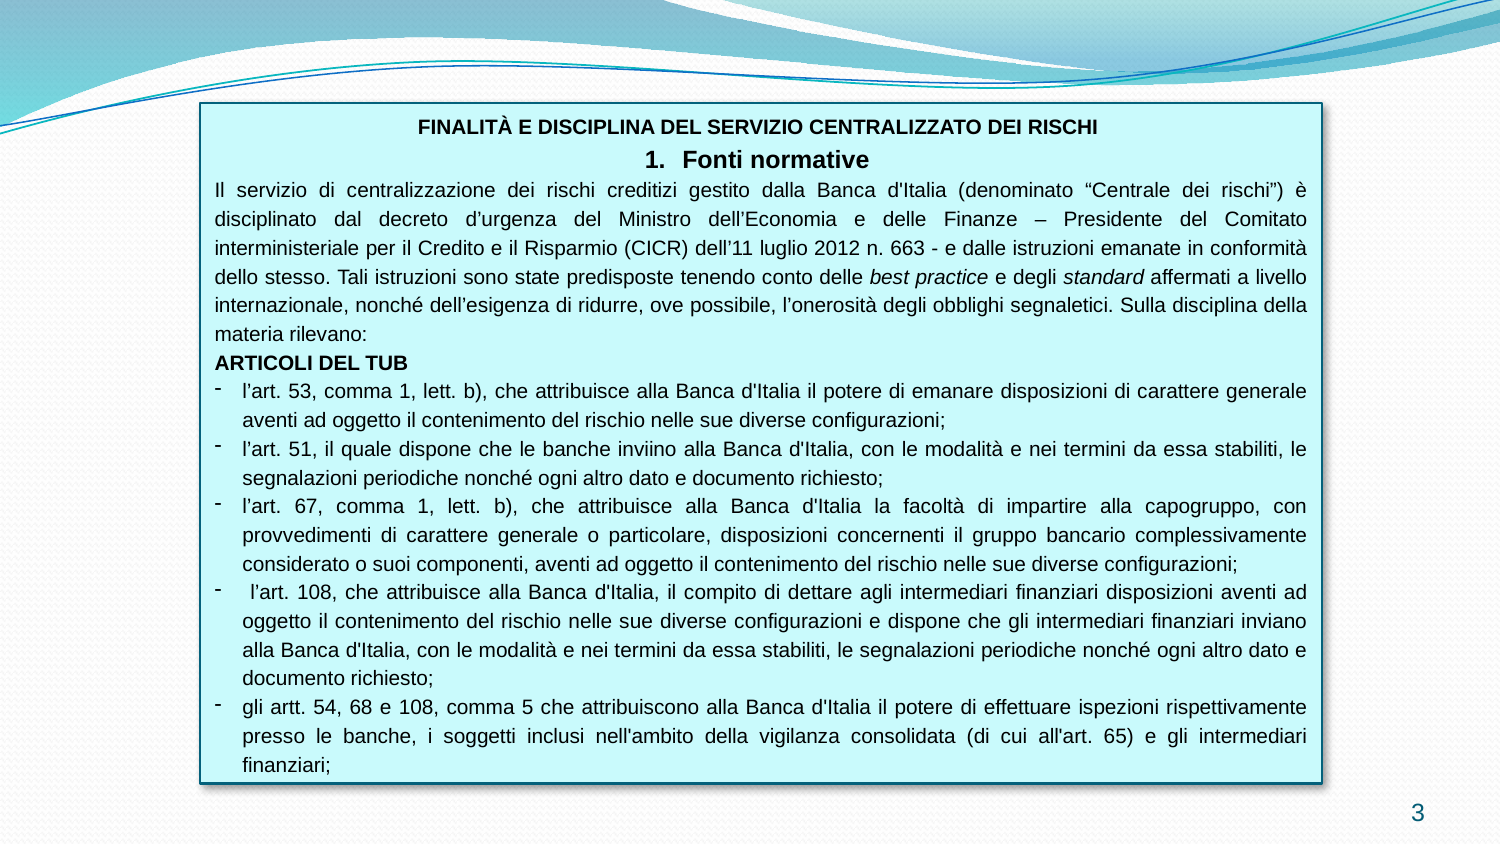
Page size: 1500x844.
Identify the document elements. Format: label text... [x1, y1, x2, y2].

slide_number 3 [1299, 782, 1425, 827]
text_box [222, 94, 1453, 235]
text_box FINALITÀ E DISCIPLINA DEL SERVIZIO CENTRALIZZATO DEI RISCHI Fonti normative Il servizio di centralizzazione dei rischi creditizi gestito dalla Banca d'Italia (denominato “Centrale dei rischi”) è disciplinato dal decreto d’urgenza del Ministro dell’Economia e delle Finanze – Presidente del Comitato interministeriale per il Credito e il Risparmio (CICR) dell’11 luglio 2012 n. 663 - e dalle istruzioni emanate in conformità dello stesso. Tali istruzioni sono state predisposte tenendo conto delle best practice e degli standard affermati a livello internazionale, nonché dell’esigenza di ridurre, ove possibile, l’onerosità degli obblighi segnaletici. Sulla disciplina della materia rilevano: ARTICOLI DEL TUB l’art. 53, comma 1, lett. b), che attribuisce alla Banca d'Italia il potere di emanare disposizioni di carattere generale aventi ad oggetto il contenimento del rischio nelle sue diverse configurazioni; l’art. 51, il quale dispone che le banche inviino alla Banca d'Italia, con le modalità e nei termini da essa stabiliti, le segnalazioni periodiche nonché ogni altro dato e documento richiesto; l’art. 67, comma 1, lett. b), che attribuisce alla Banca d'Italia la facoltà di impartire alla capogruppo, con provvedimenti di carattere generale o particolare, disposizioni concernenti il gruppo bancario complessivamente considerato o suoi componenti, aventi ad oggetto il contenimento del rischio nelle sue diverse configurazioni; l’art. 108, che attribuisce alla Banca d'Italia, il compito di dettare agli intermediari finanziari disposizioni aventi ad oggetto il contenimento del rischio nelle sue diverse configurazioni e dispone che gli intermediari finanziari inviano alla Banca d'Italia, con le modalità e nei termini da essa stabiliti, le segnalazioni periodiche nonché ogni altro dato e documento richiesto; gli artt. 54, 68 e 108, comma 5 che attribuiscono alla Banca d'Italia il potere di effettuare ispezioni rispettivamente presso le banche, i soggetti inclusi nell'ambito della vigilanza consolidata (di cui all'art. 65) e gli intermediari finanziari; [199, 102, 1322, 784]
